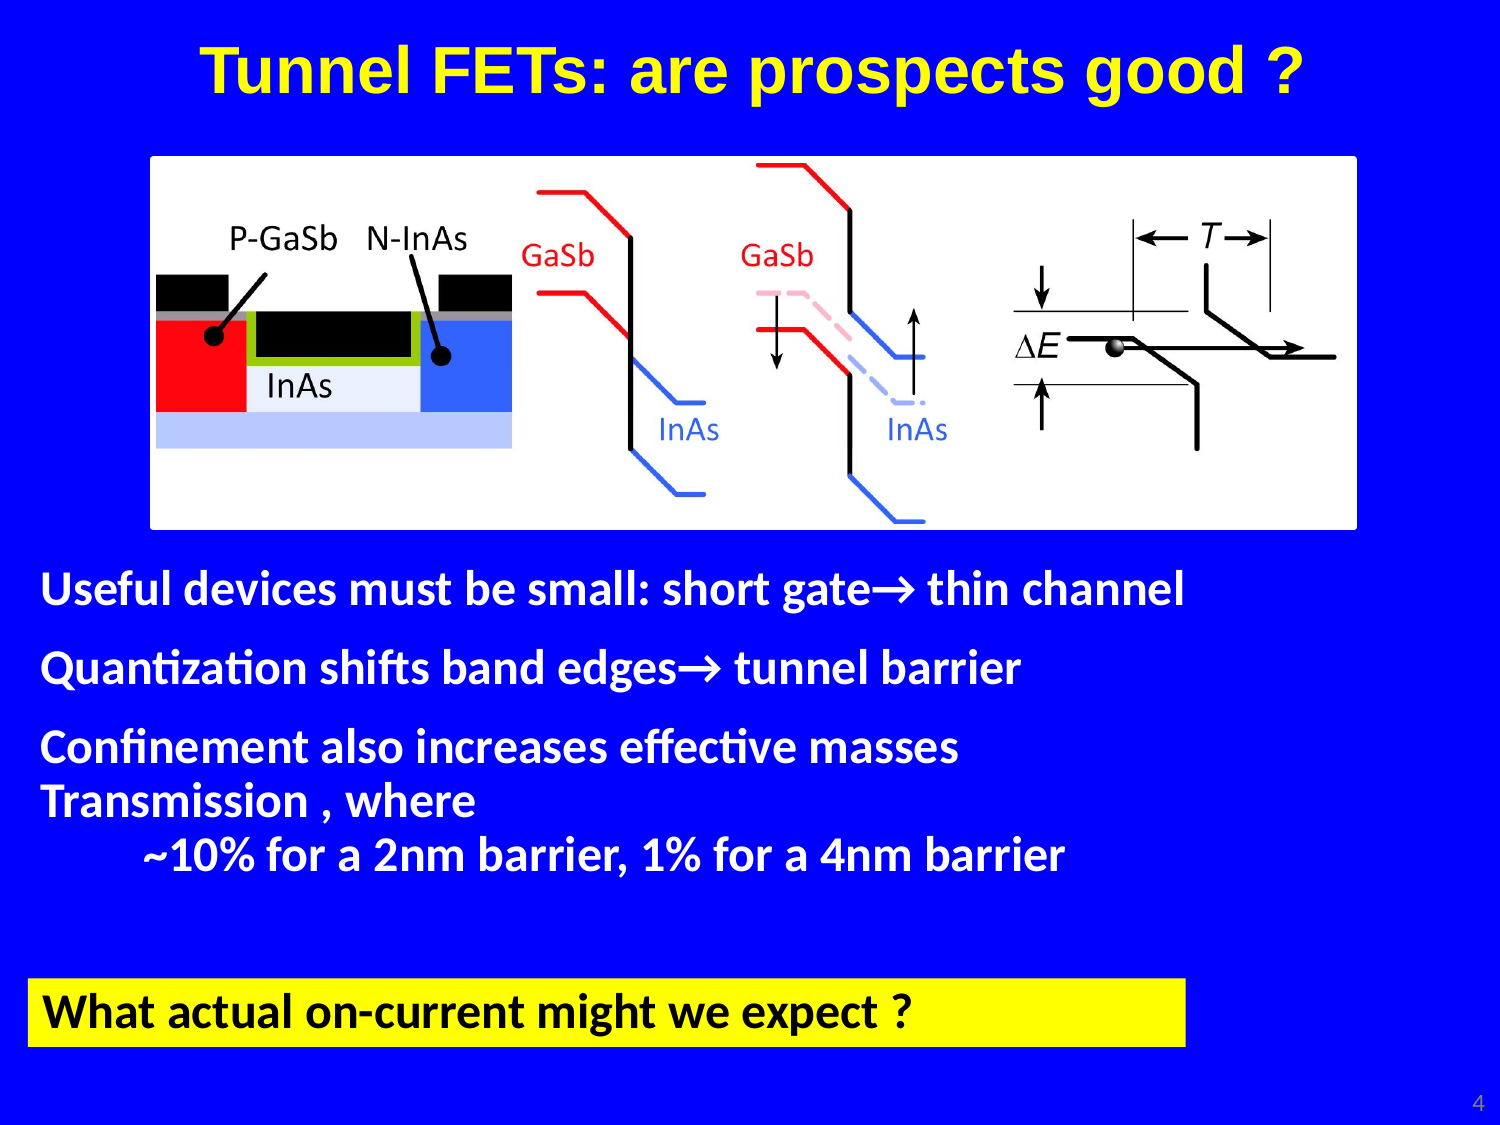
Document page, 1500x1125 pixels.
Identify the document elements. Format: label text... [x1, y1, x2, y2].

text_box What actual on-current might we expect ? [27, 978, 1186, 1047]
title Tunnel FETs: are prospects good ? [56, 27, 1450, 115]
picture [155, 162, 1352, 524]
